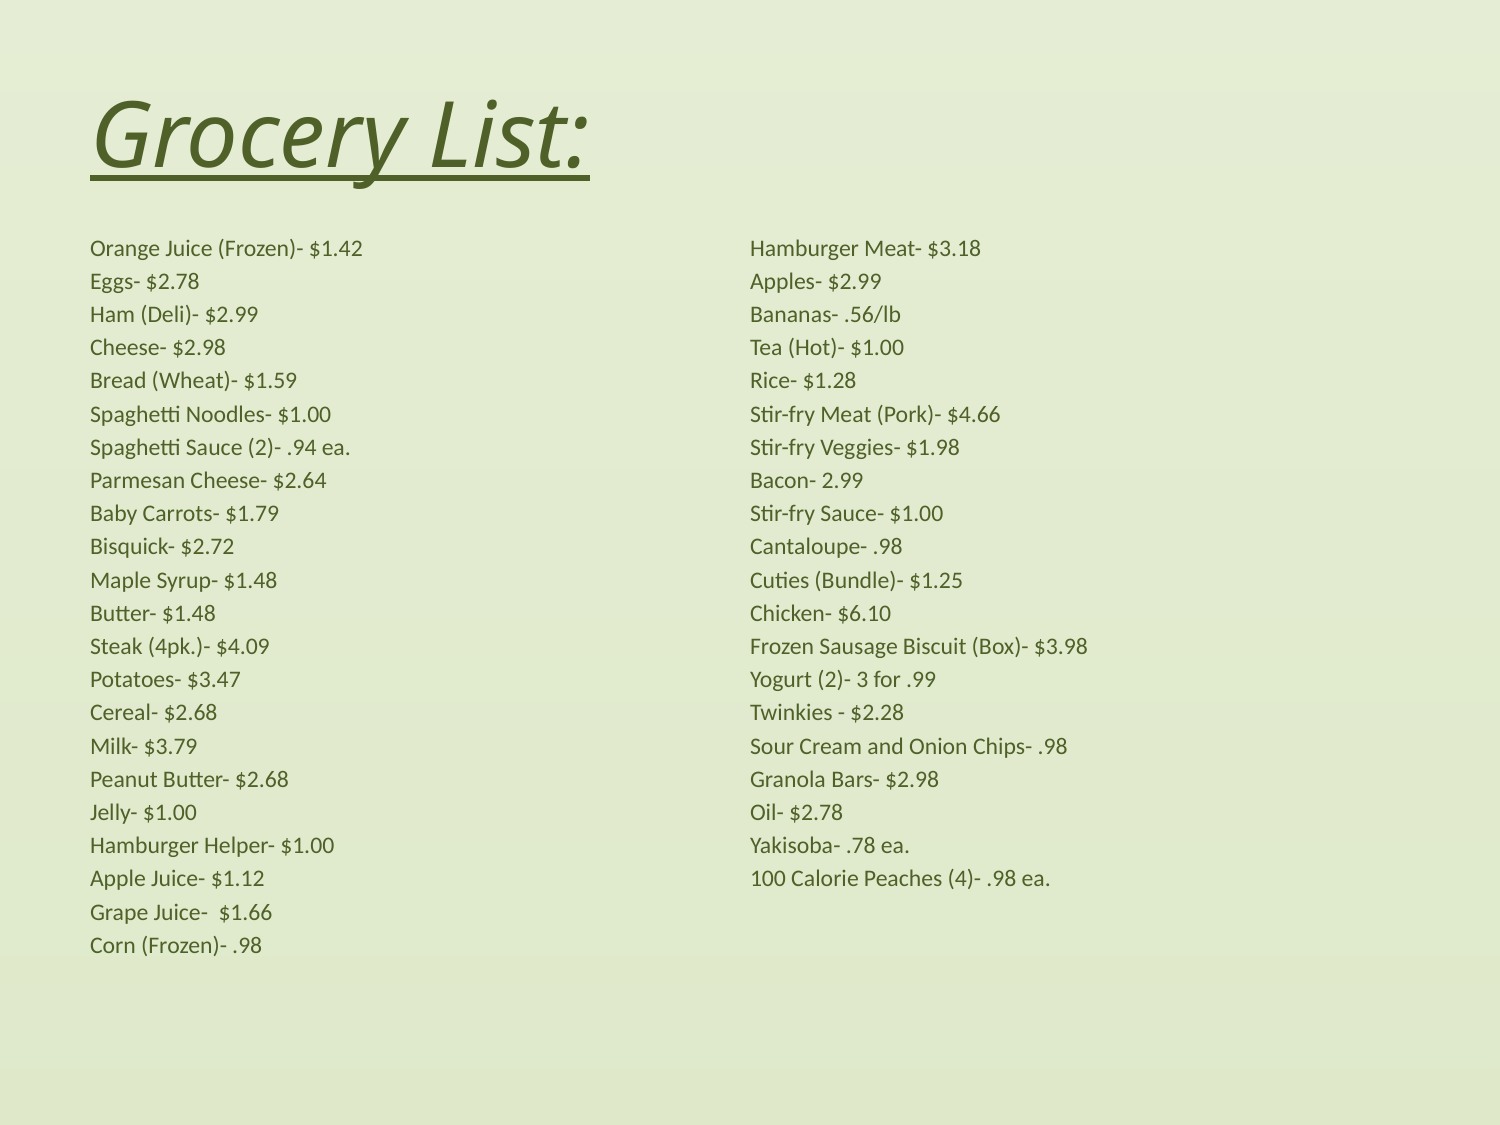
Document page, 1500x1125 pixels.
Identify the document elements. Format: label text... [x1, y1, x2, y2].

title Grocery List: [75, 37, 1425, 224]
list Orange Juice (Frozen)- $1.42 Eggs- $2.78 Ham (Deli)- $2.99 Cheese- $2.98 Bread (Wheat)- $1.59 Spaghetti Noodles- $1.00 Spaghetti Sauce (2)- .94 ea. Parmesan Cheese- $2.64 Baby Carrots- $1.79 Bisquick- $2.72 Maple Syrup- $1.48 Butter- $1.48 Steak (4pk.)- $4.09 Potatoes- $3.47 Cereal- $2.68 Milk- $3.79 Peanut Butter- $2.68 Jelly- $1.00 Hamburger Helper- $1.00 Apple Juice- $1.12 Grape Juice- $1.66 Corn (Frozen)- .98 Hamburger Meat- $3.18 Apples- $2.99 Bananas- .56/lb Tea (Hot)- $1.00 Rice- $1.28 Stir-fry Meat (Pork)- $4.66 Stir-fry Veggies- $1.98 Bacon- 2.99 Stir-fry Sauce- $1.00 Cantaloupe- .98 Cuties (Bundle)- $1.25 Chicken- $6.10 Frozen Sausage Biscuit (Box)- $3.98 Yogurt (2)- 3 for .99 Twinkies - $2.28 Sour Cream and Onion Chips- .98 Granola Bars- $2.98 Oil- $2.78 Yakisoba- .78 ea. 100 Calorie Peaches (4)- .98 ea. [75, 224, 1425, 1075]
